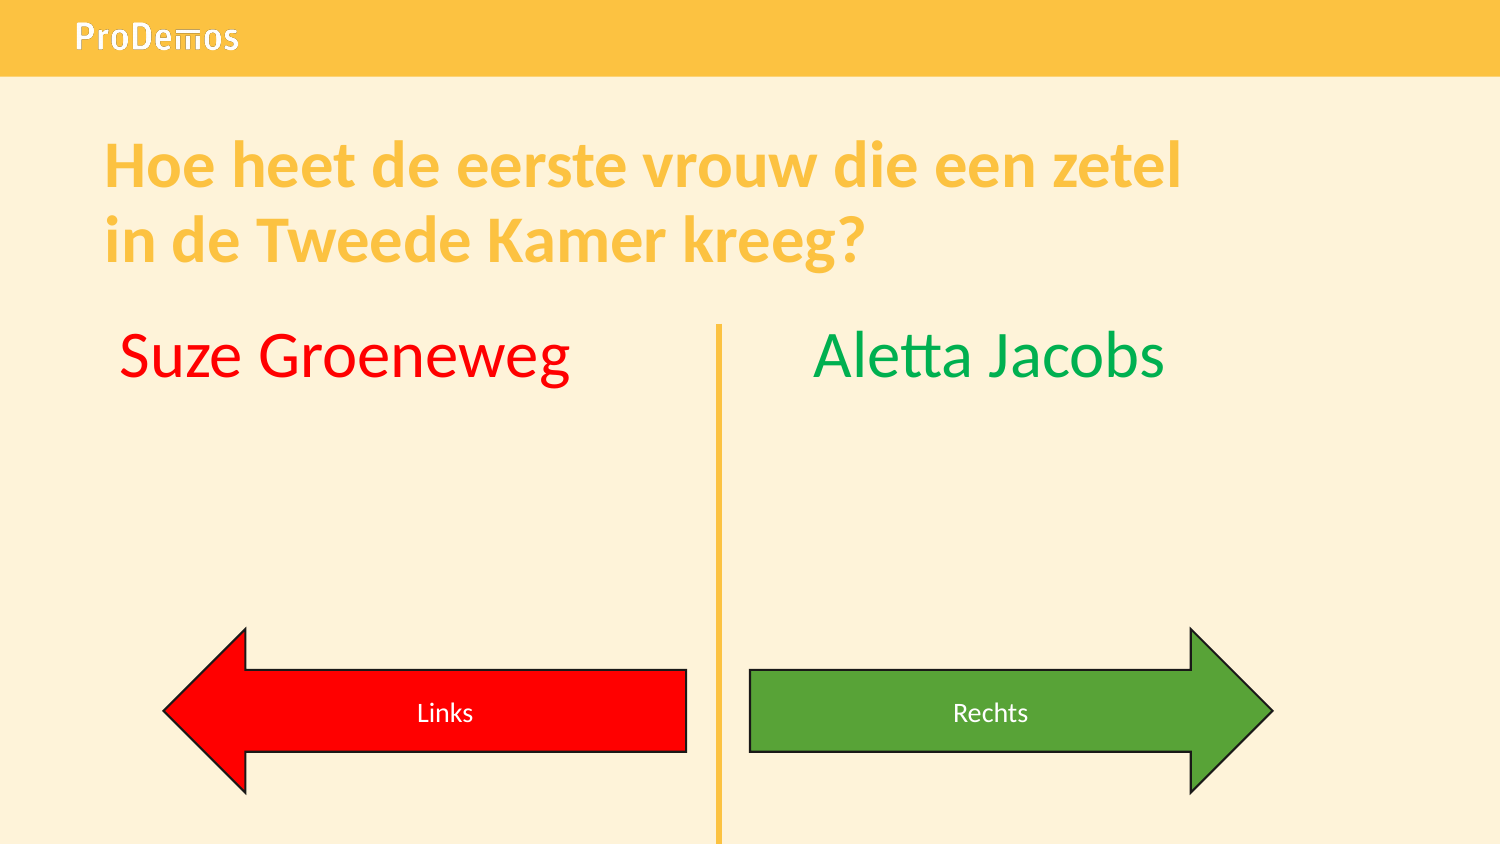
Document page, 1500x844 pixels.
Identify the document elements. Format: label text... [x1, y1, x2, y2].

picture [43, 5, 267, 81]
title Hoe heet de eerste vrouw die een zetel in de Tweede Kamer kreeg? [104, 118, 1247, 266]
text_box Links [162, 626, 688, 796]
text_box Aletta Jacobs [799, 303, 1375, 399]
text_box Suze Groeneweg [104, 303, 606, 399]
text_box Rechts [748, 626, 1275, 796]
